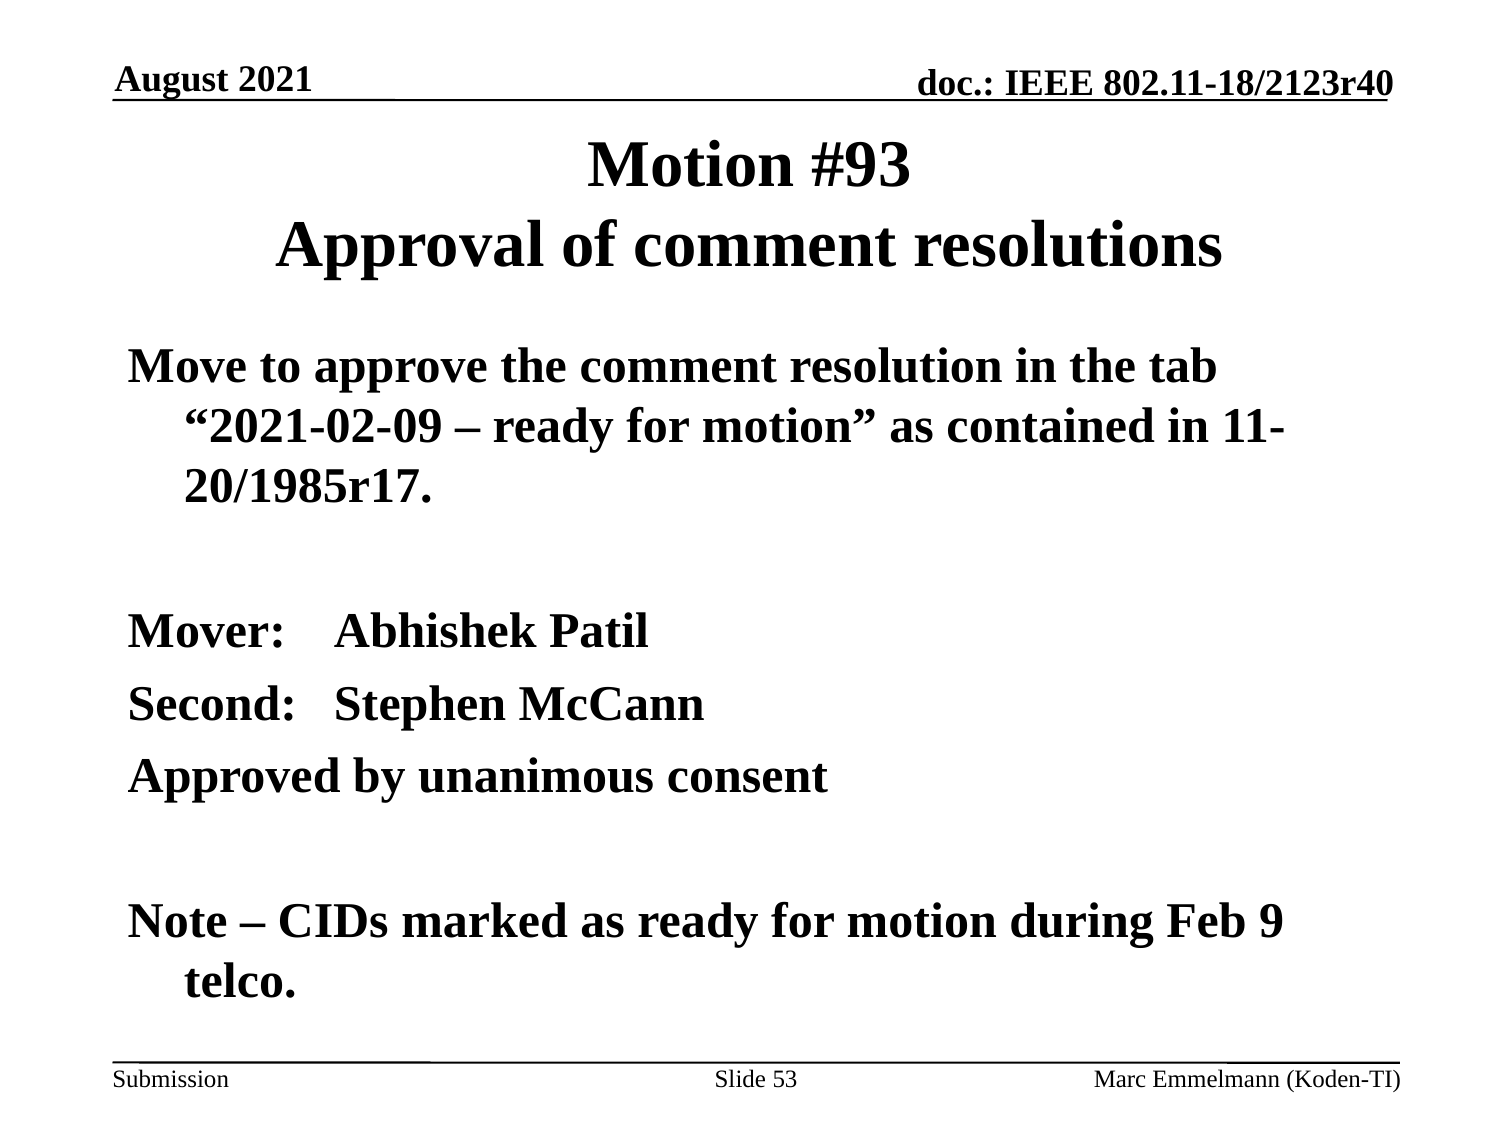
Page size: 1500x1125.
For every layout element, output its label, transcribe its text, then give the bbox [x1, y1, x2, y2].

list Move to approve the comment resolution in the tab “2021-02-09 – ready for motion” as contained in 11-20/1985r17. Mover: Abhishek Patil Second: Stephen McCann Approved by unanimous consent Note – CIDs marked as ready for motion during Feb 9 telco. [112, 324, 1388, 1000]
slide_number Slide 53 [712, 1061, 800, 1123]
footer Marc Emmelmann (Koden-TI) [878, 1061, 1402, 1093]
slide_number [114, 54, 423, 100]
title Motion #93 Approval of comment resolutions [112, 112, 1388, 288]
